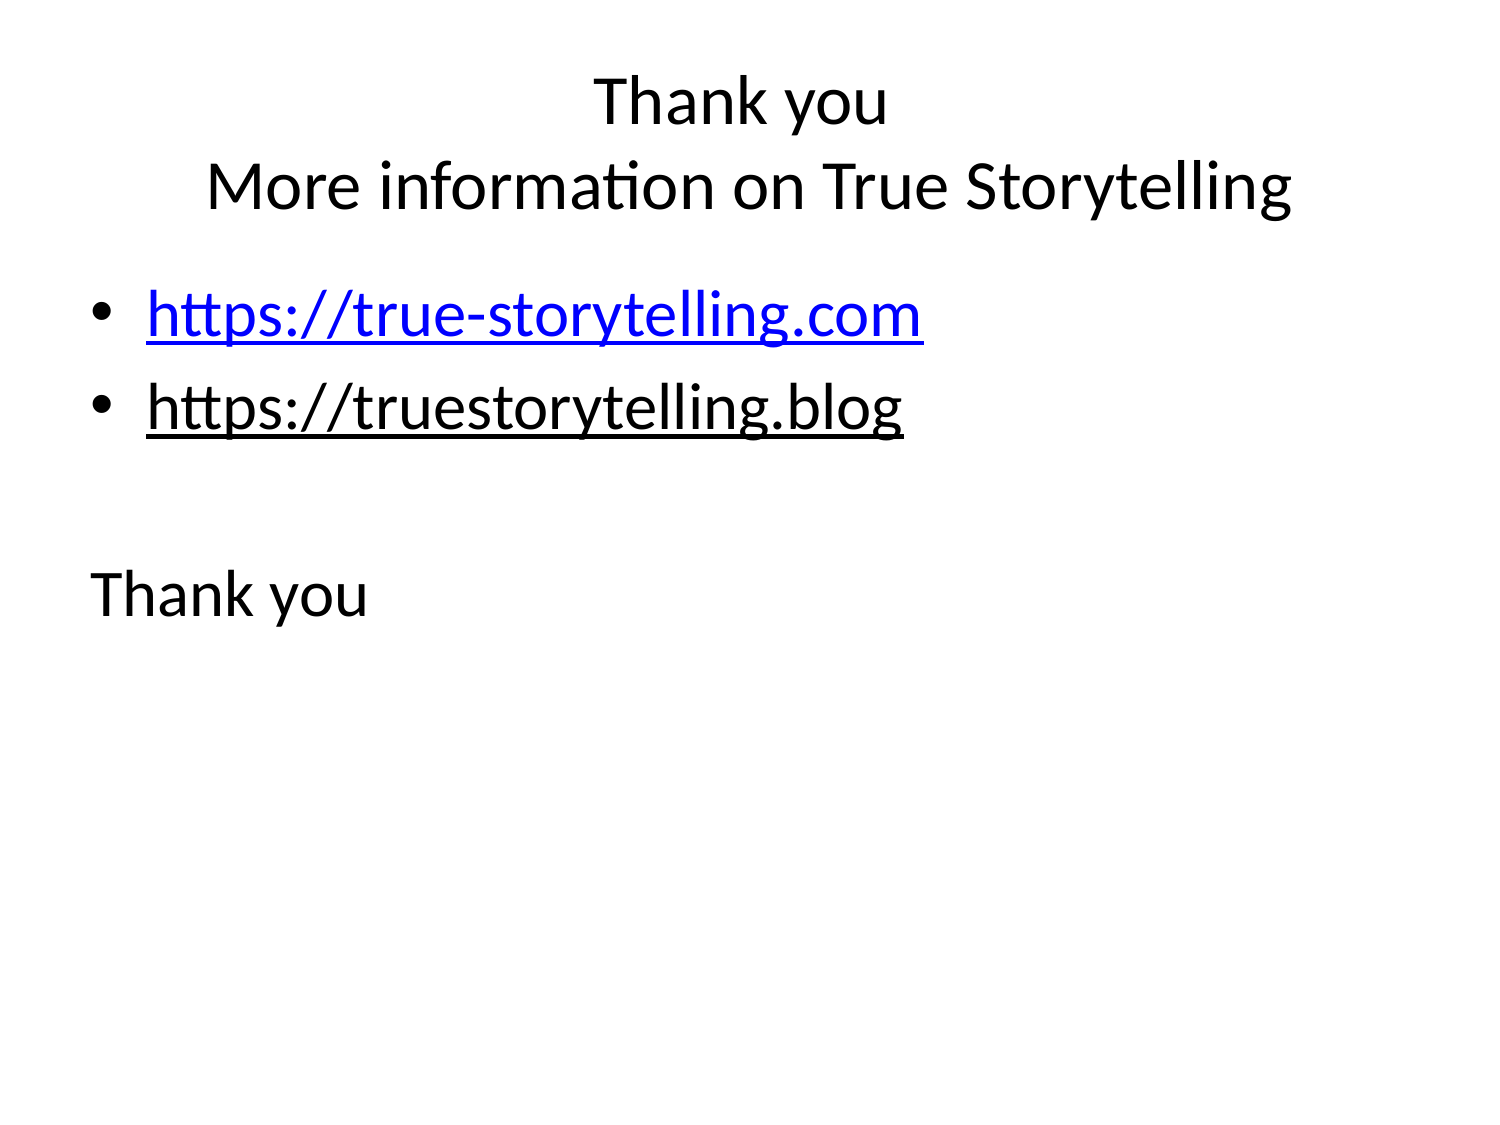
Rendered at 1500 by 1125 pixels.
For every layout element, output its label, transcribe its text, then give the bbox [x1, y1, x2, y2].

title Thank you More information on True Storytelling [75, 45, 1425, 233]
list https://true-storytelling.com https://truestorytelling.blog Thank you [75, 262, 1425, 1005]
